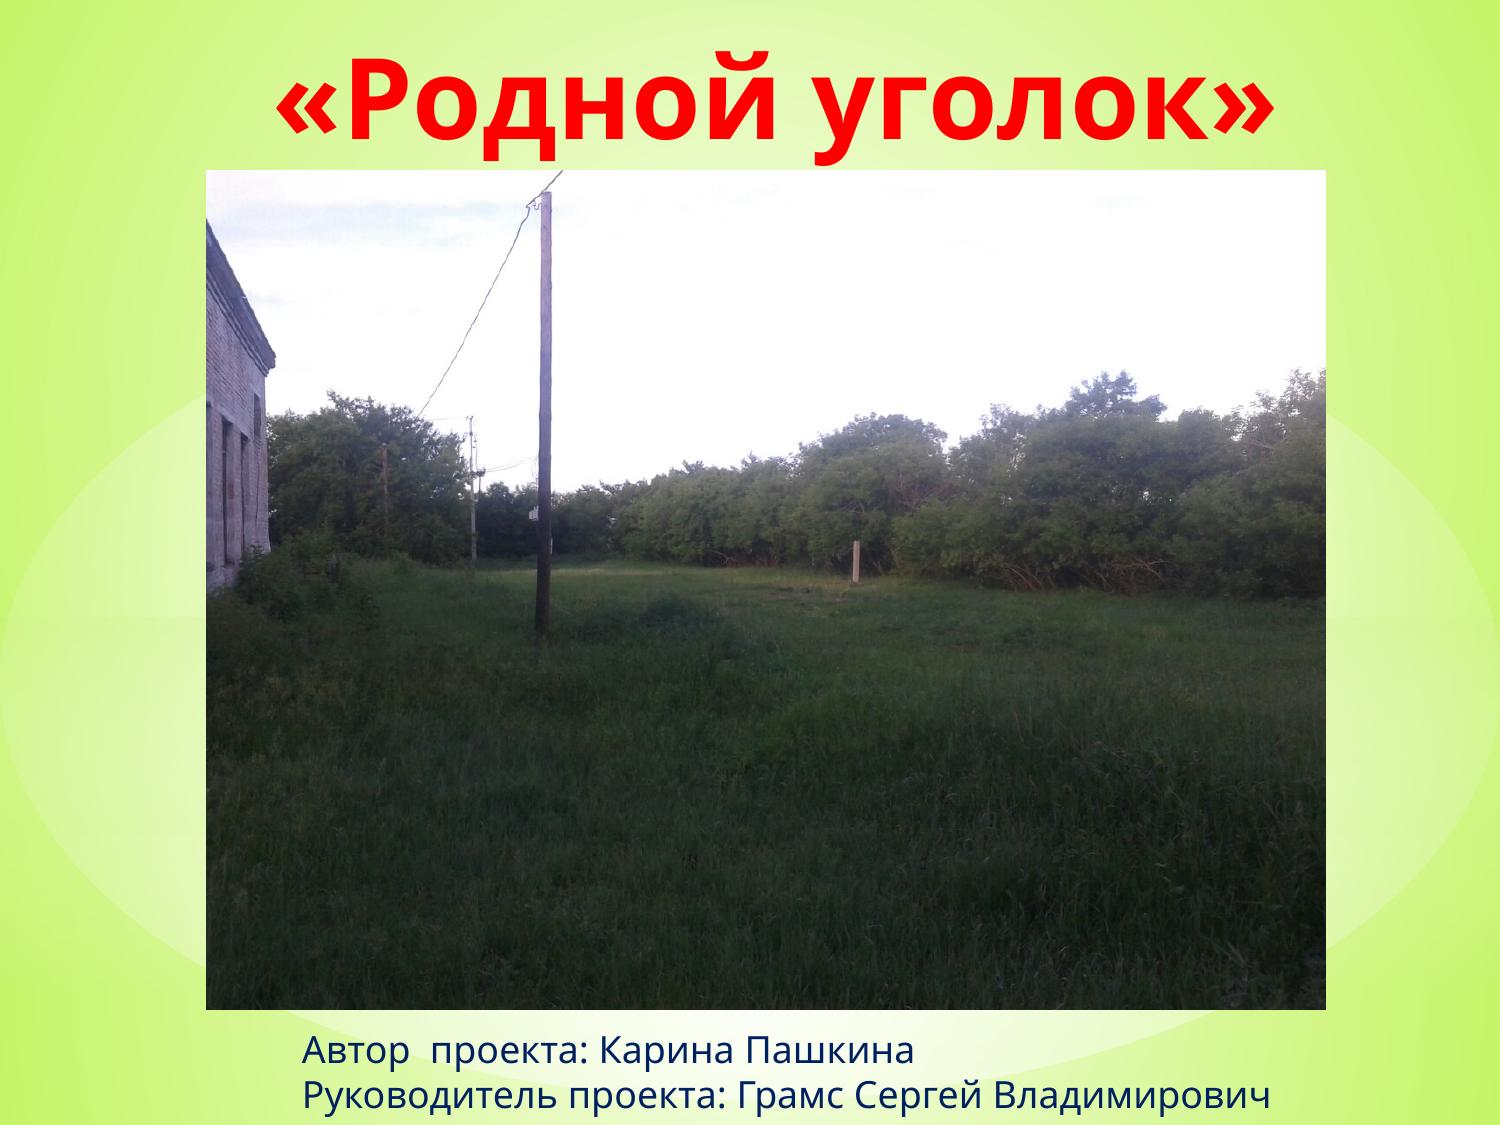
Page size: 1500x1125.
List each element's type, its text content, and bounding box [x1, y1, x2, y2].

picture [206, 170, 1326, 1010]
text_box Автор проекта: Карина Пашкина Руководитель проекта: Грамс Сергей Владимирович [287, 1019, 1288, 1124]
text_box «Родной уголок» [258, 19, 1295, 168]
